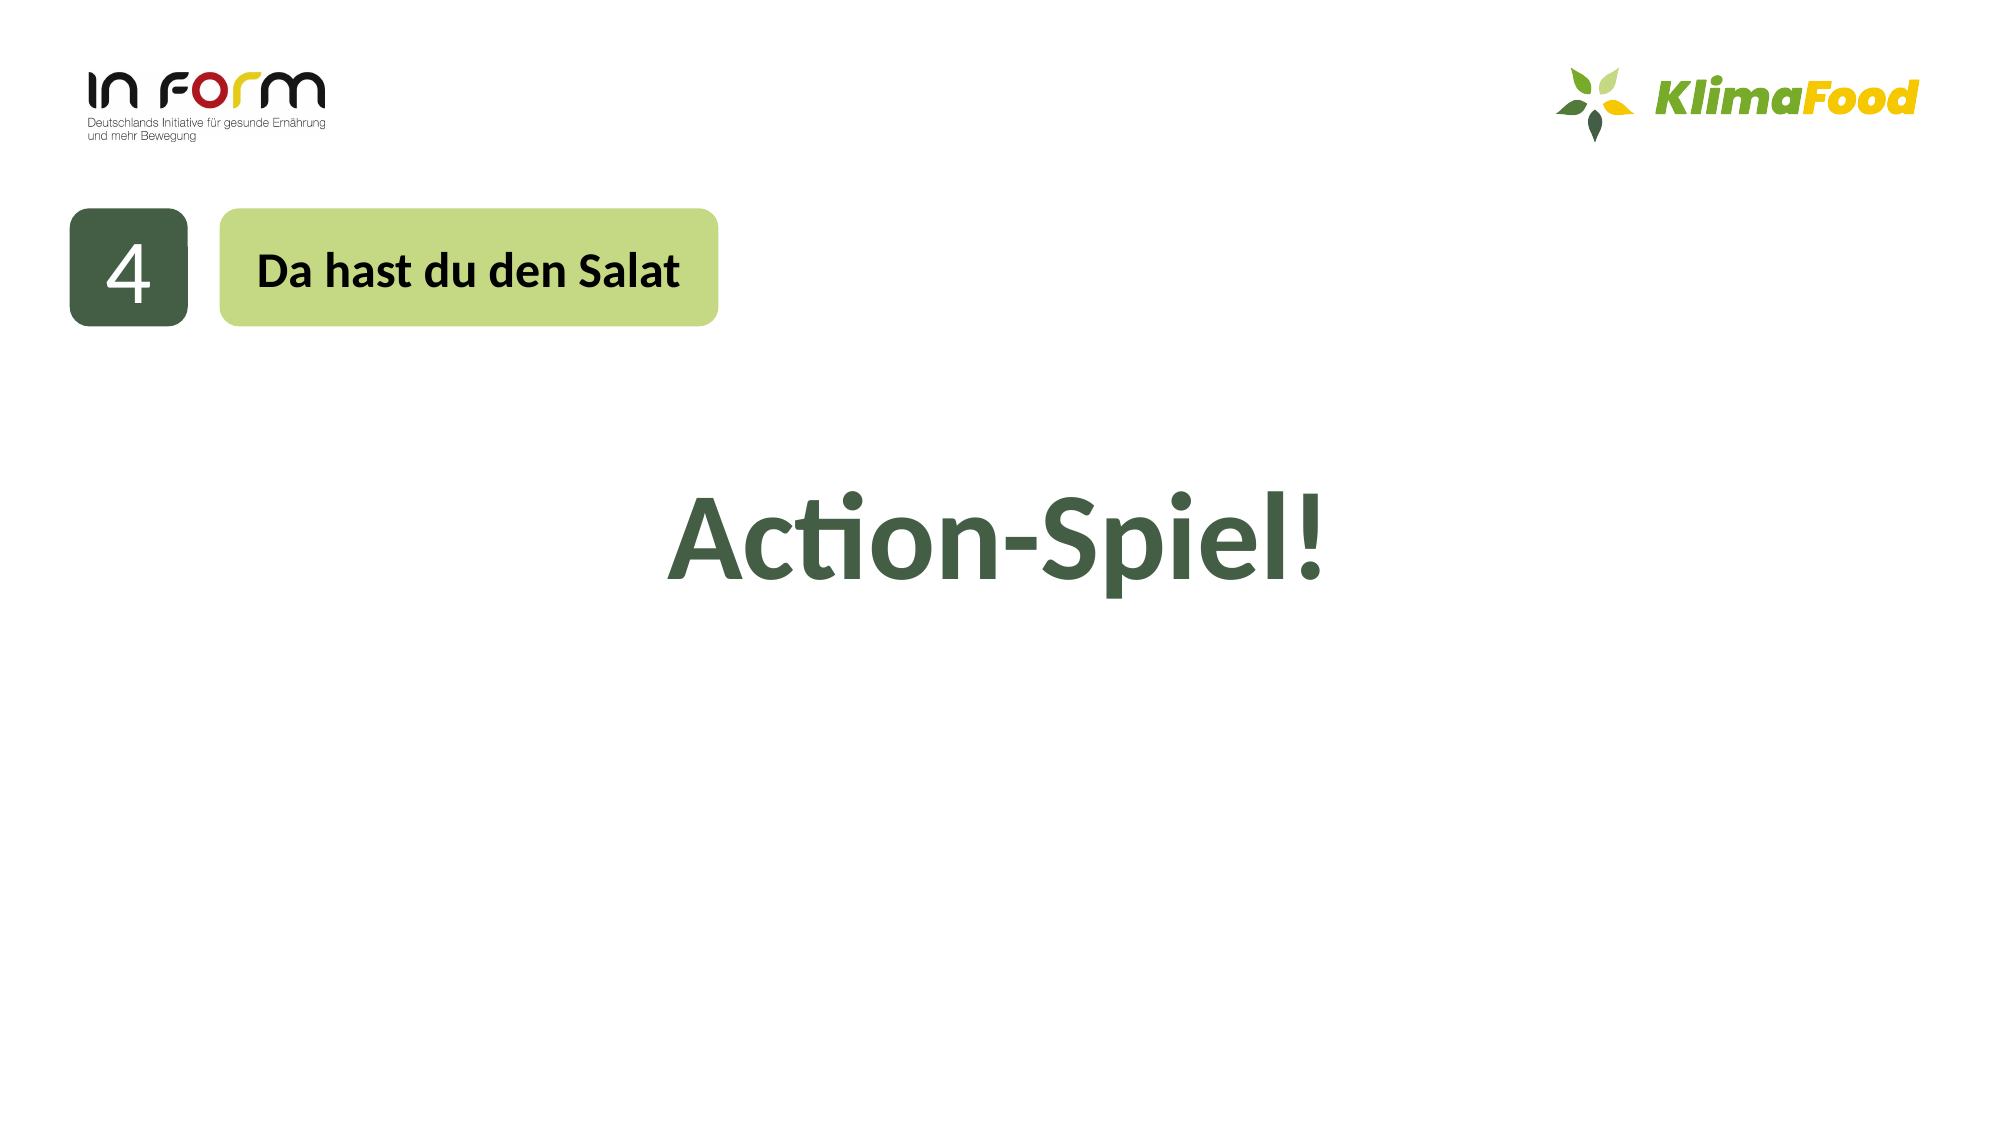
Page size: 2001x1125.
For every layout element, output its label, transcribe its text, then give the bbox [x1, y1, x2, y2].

picture [88, 71, 325, 142]
text_box 4 [68, 207, 189, 328]
picture [1482, 0, 1993, 211]
text_box Action-Spiel! [409, 447, 1590, 612]
text_box Da hast du den Salat [218, 207, 720, 328]
